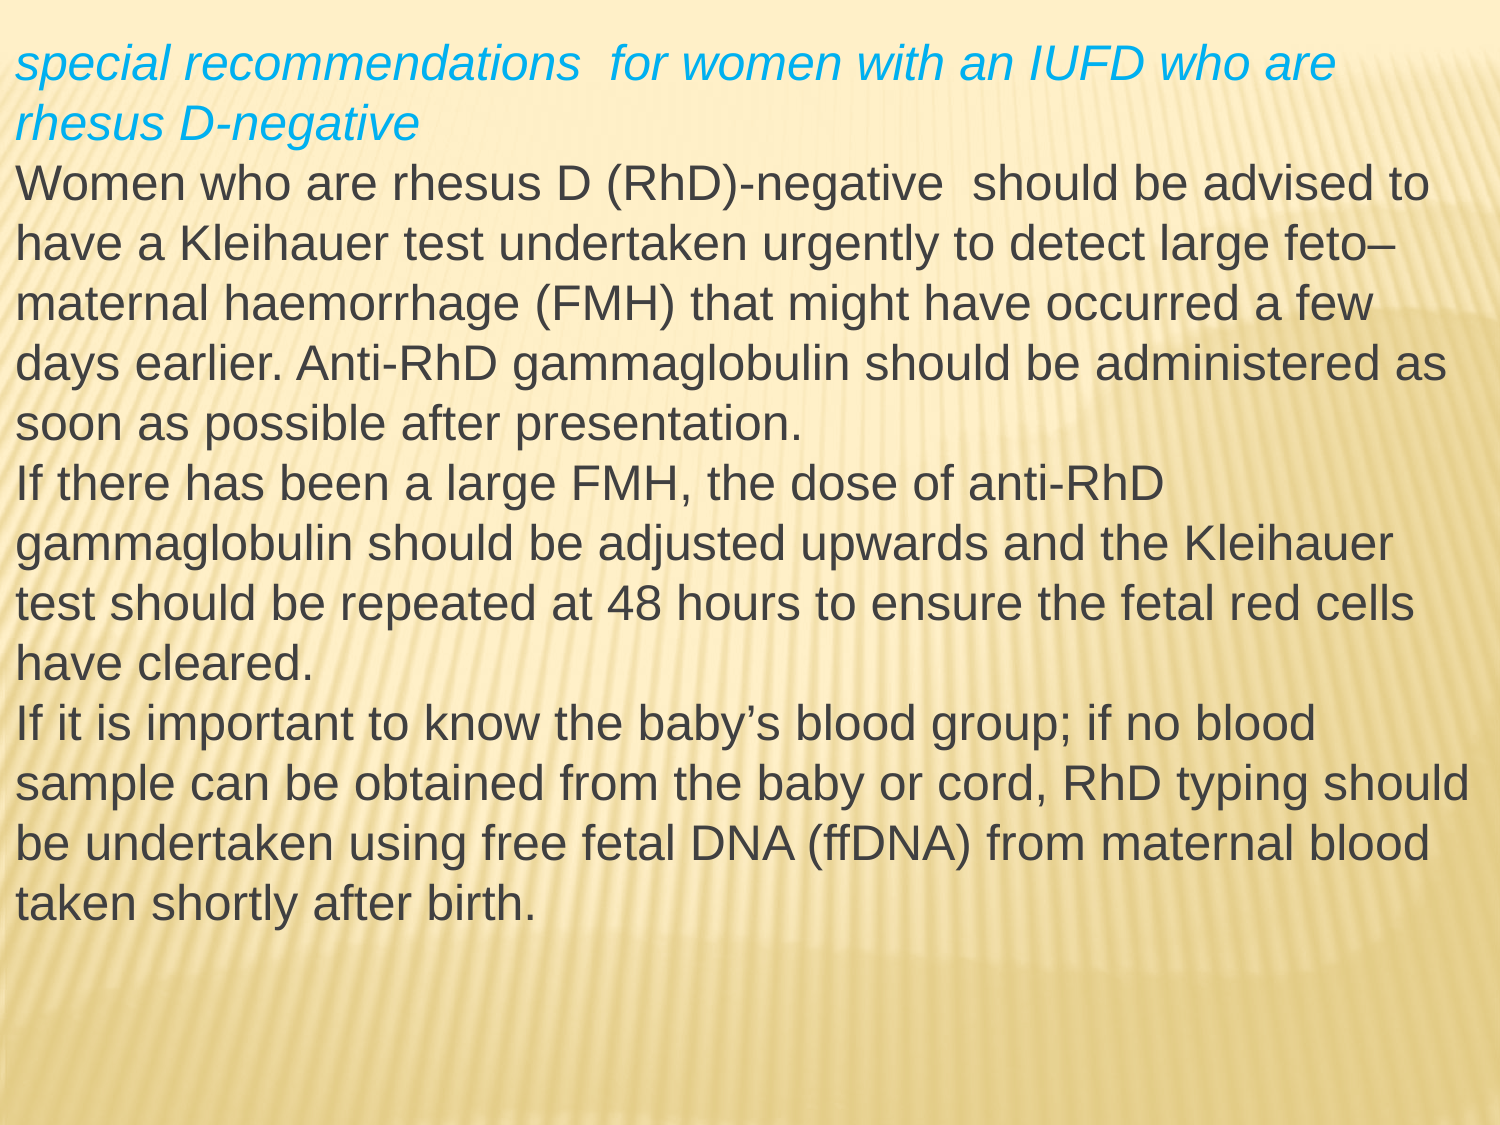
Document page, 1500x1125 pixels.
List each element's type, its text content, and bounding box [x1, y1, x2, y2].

text_box special recommendations for women with an IUFD who are rhesus D-negative Women who are rhesus D (RhD)-negative should be advised to have a Kleihauer test undertaken urgently to detect large feto–maternal haemorrhage (FMH) that might have occurred a few days earlier. Anti-RhD gammaglobulin should be administered as soon as possible after presentation. If there has been a large FMH, the dose of anti-RhD gammaglobulin should be adjusted upwards and the Kleihauer test should be repeated at 48 hours to ensure the fetal red cells have cleared. If it is important to know the baby’s blood group; if no blood sample can be obtained from the baby or cord, RhD typing should be undertaken using free fetal DNA (ffDNA) from maternal blood taken shortly after birth. [0, 22, 1500, 983]
